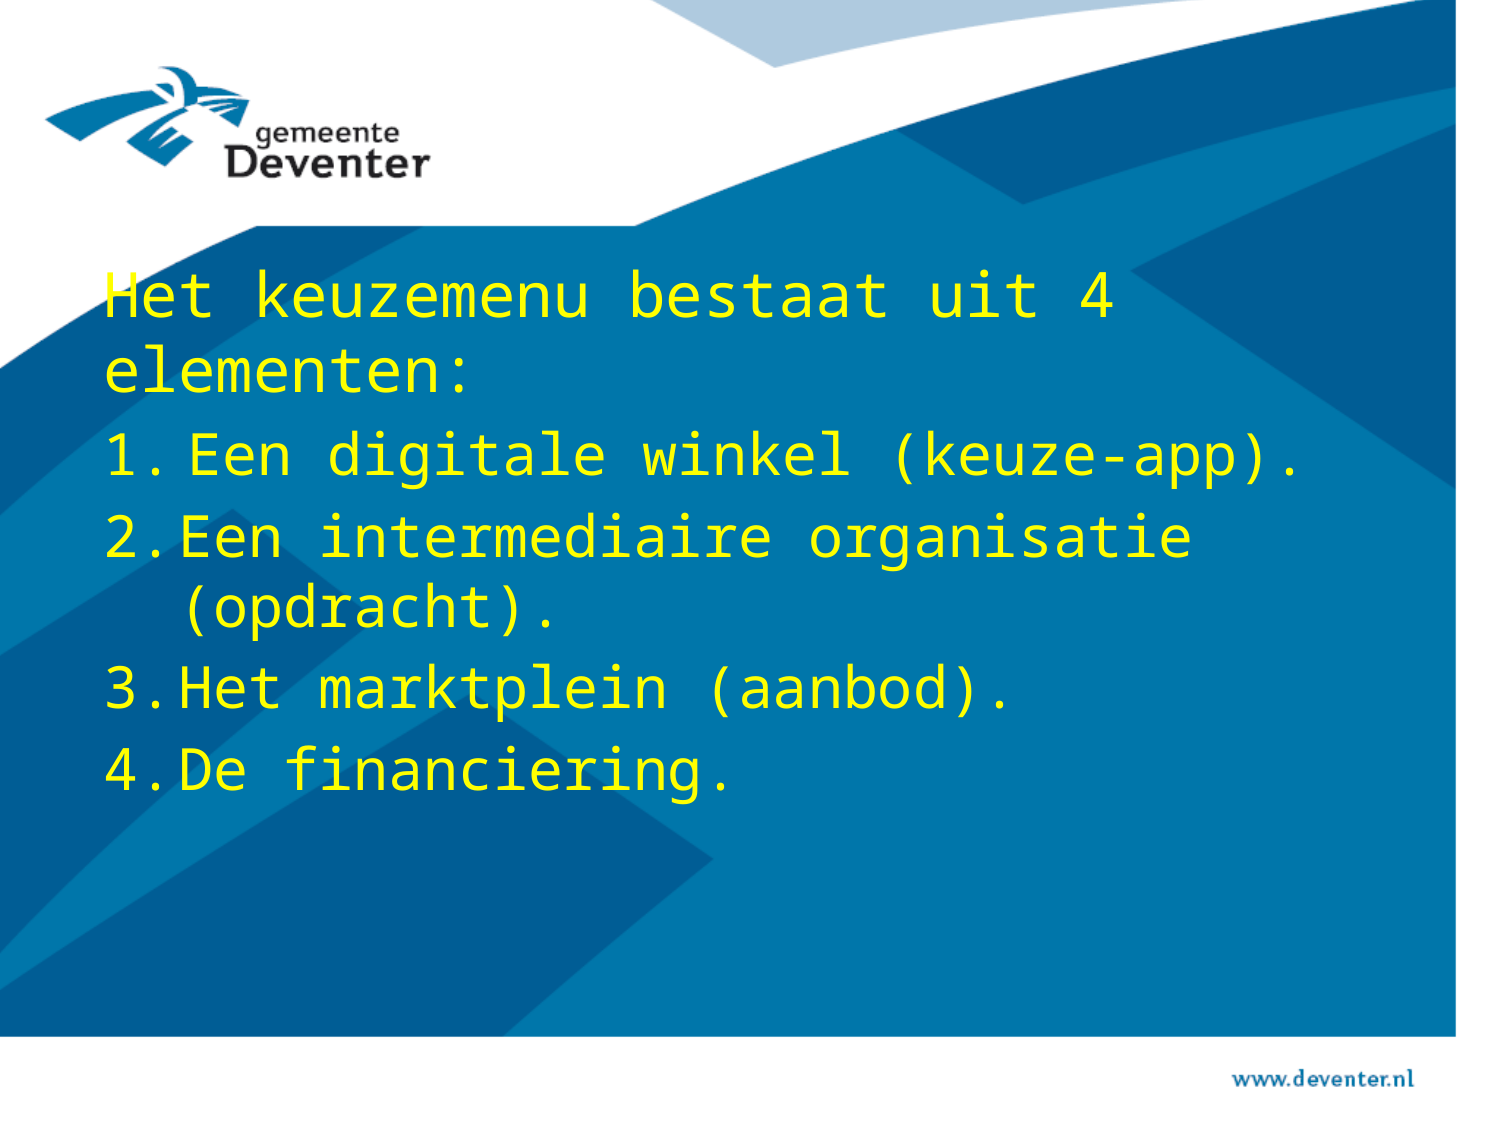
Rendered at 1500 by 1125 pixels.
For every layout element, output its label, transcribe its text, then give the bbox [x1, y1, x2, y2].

picture [0, 0, 1500, 1125]
text_box Het keuzemenu bestaat uit 4 elementen: Een digitale winkel (keuze-app). Een intermediaire organisatie (opdracht). Het marktplein (aanbod). De financiering. [88, 248, 1436, 810]
picture [0, 603, 144, 950]
